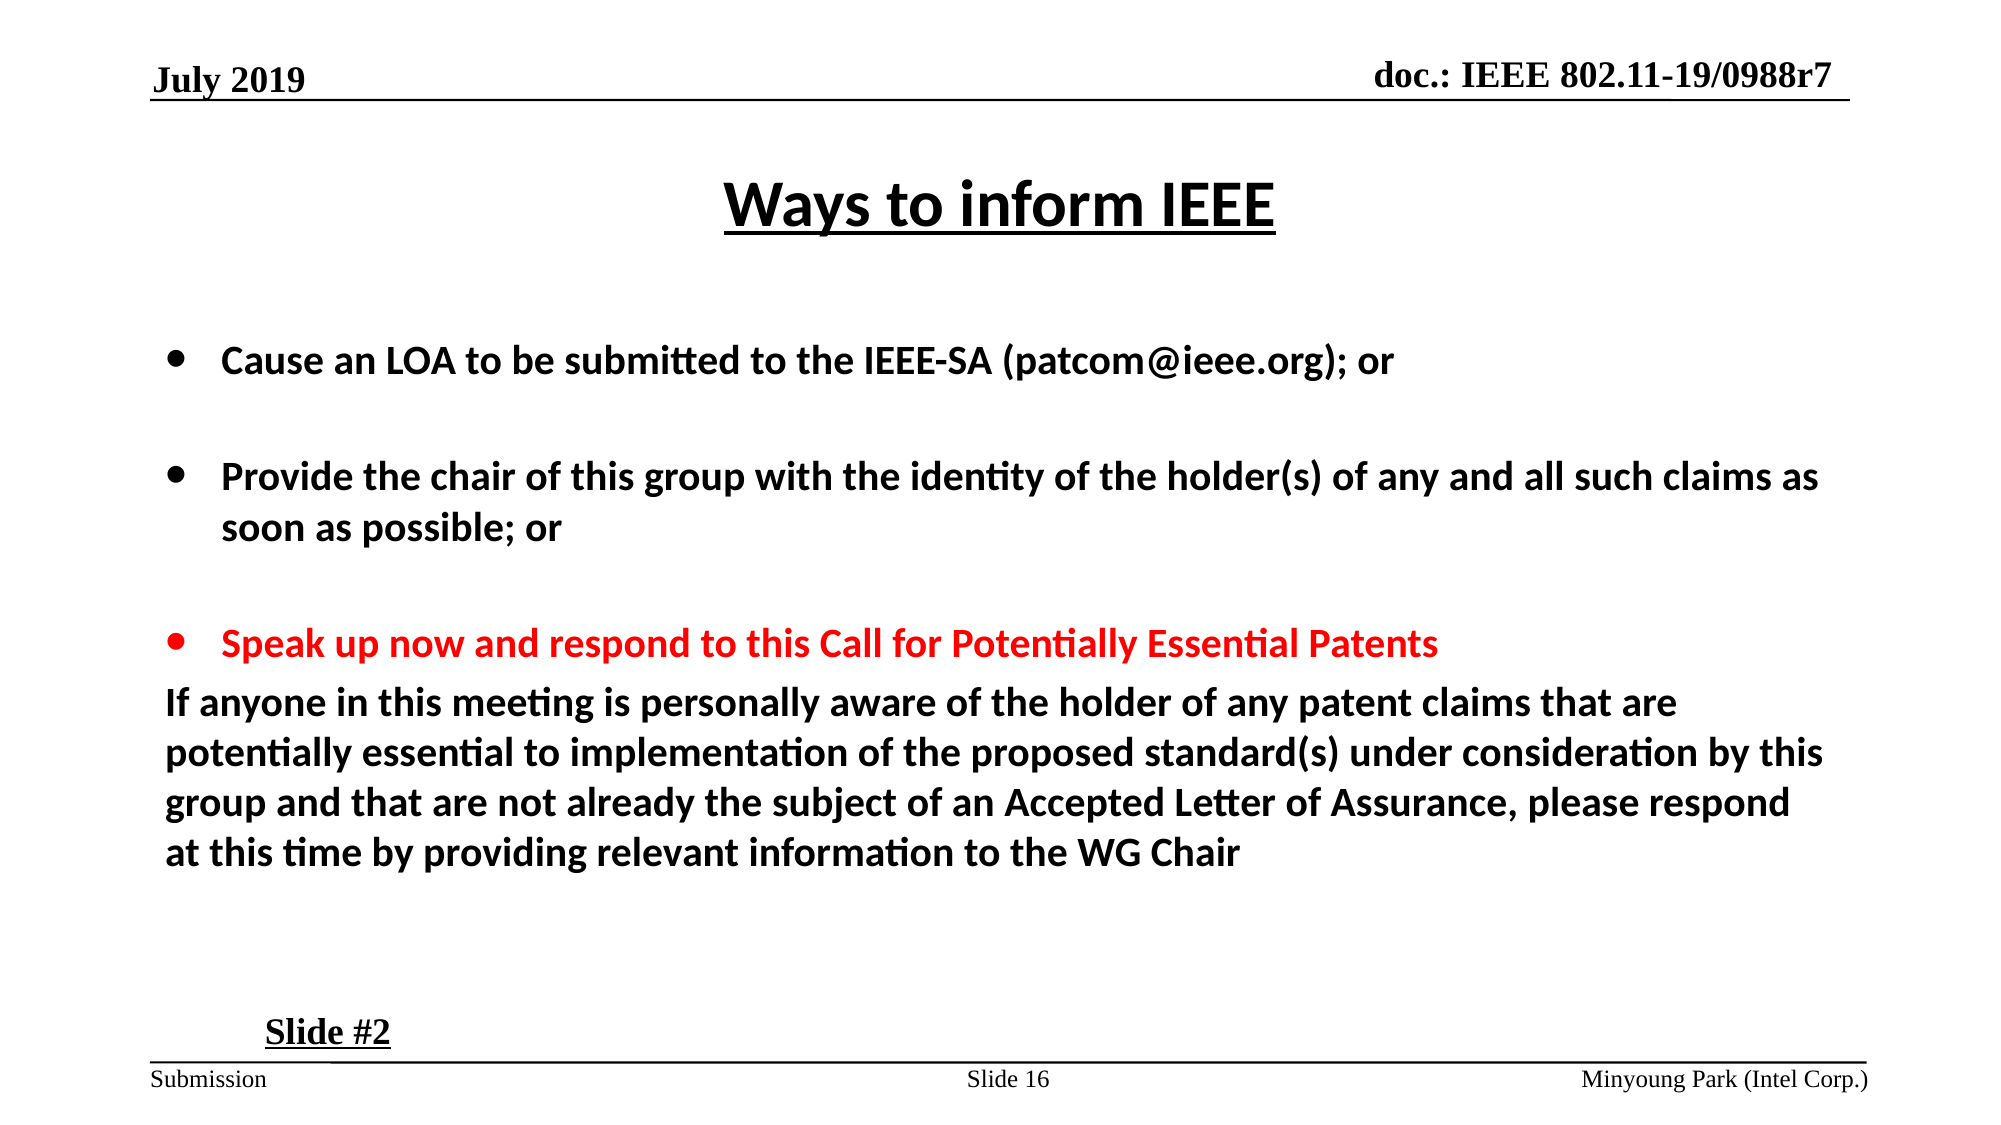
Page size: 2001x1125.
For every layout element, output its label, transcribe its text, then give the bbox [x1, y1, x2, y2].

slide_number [152, 54, 347, 101]
list Cause an LOA to be submitted to the IEEE-SA (patcom@ieee.org); or Provide the chair of this group with the identity of the holder(s) of any and all such claims as soon as possible; or Speak up now and respond to this Call for Potentially Essential Patents If anyone in this meeting is personally aware of the holder of any patent claims that are potentially essential to implementation of the proposed standard(s) under consideration by this group and that are not already the subject of an Accepted Letter of Assurance, please respond at this time by providing relevant information to the WG Chair [150, 324, 1850, 1000]
slide_number Slide 16 [966, 1061, 1051, 1093]
footer Minyoung Park (Intel Corp.) [1266, 1061, 1869, 1093]
text_box Slide #2 [250, 999, 407, 1060]
title Ways to inform IEEE [150, 112, 1850, 288]
